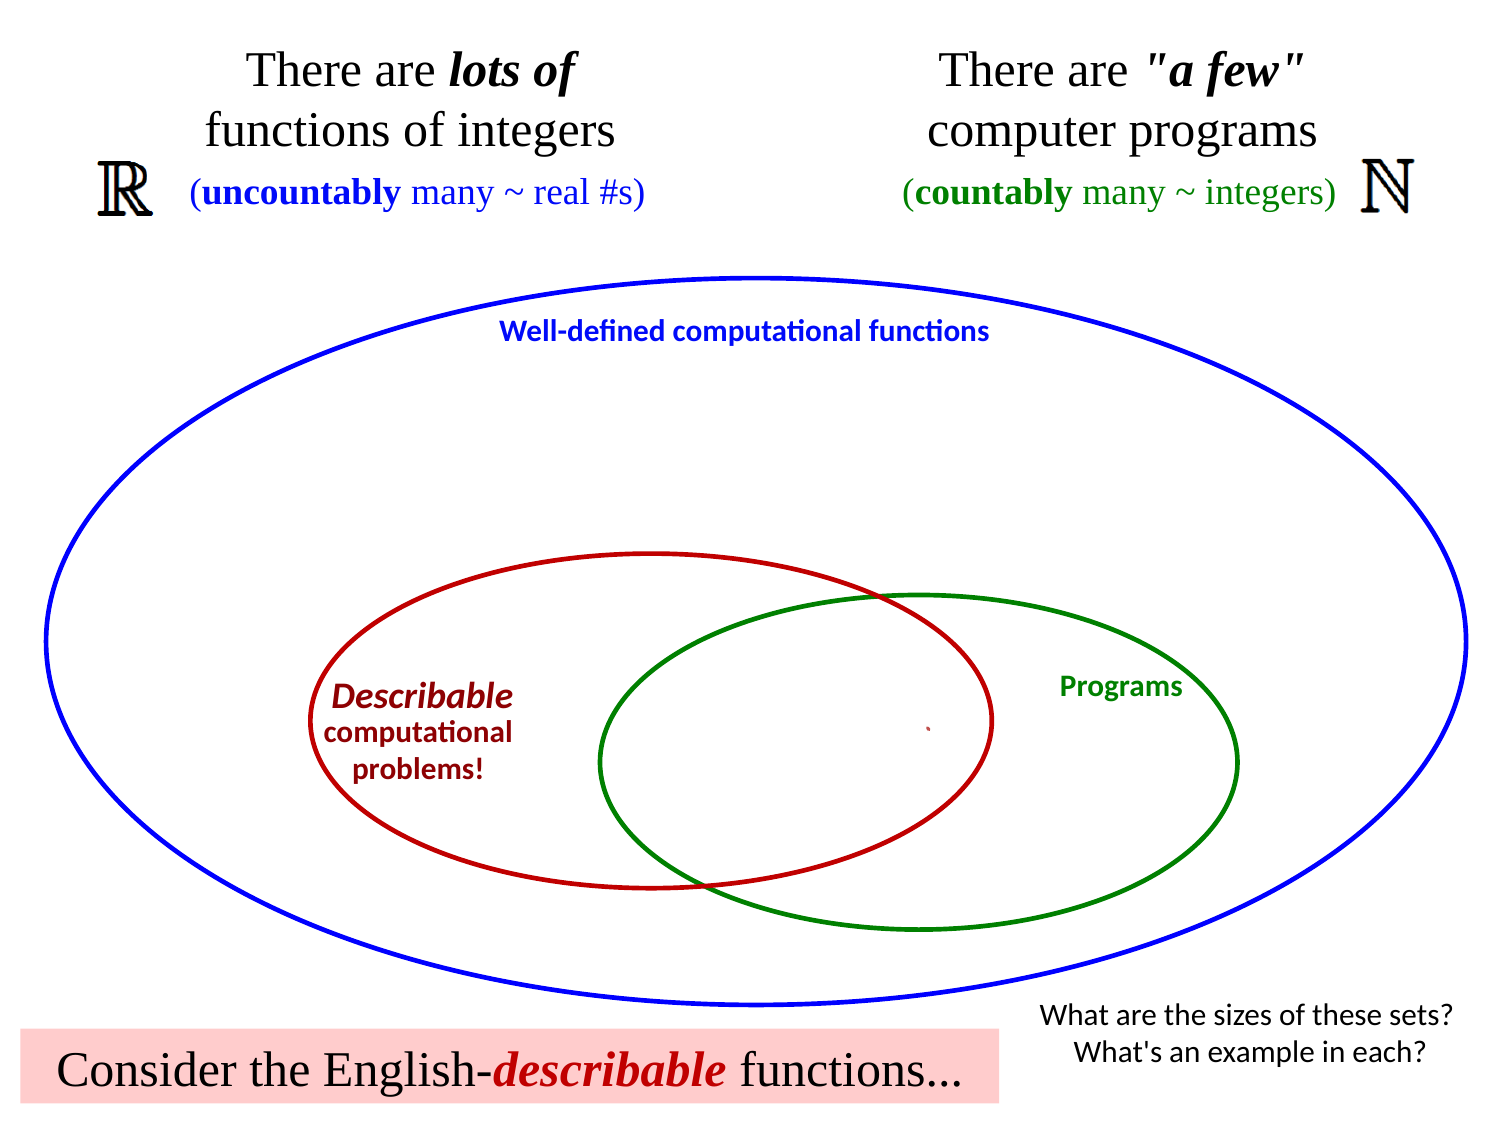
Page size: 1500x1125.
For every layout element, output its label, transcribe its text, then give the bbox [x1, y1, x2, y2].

text_box What are the sizes of these sets? What's an example in each? [1023, 986, 1479, 1076]
text_box [335, 553, 992, 889]
text_box Describable [316, 658, 529, 724]
text_box [312, 690, 316, 703]
text_box Programs [1032, 657, 1211, 710]
text_box [502, 278, 1010, 302]
text_box computational problems! [306, 703, 530, 794]
text_box (countably many ~ integers) [856, 159, 1344, 220]
text_box There are "a few" computer programs [842, 29, 1403, 165]
picture [87, 149, 163, 226]
text_box Consider the English-describable functions... [20, 1028, 1000, 1104]
text_box Well-defined computational functions [463, 302, 1026, 355]
text_box [706, 594, 1238, 930]
text_box There are lots of functions of integers [133, 29, 688, 164]
text_box [46, 305, 1467, 1005]
text_box (uncountably many ~ real #s) [166, 159, 705, 220]
picture [1349, 149, 1421, 224]
